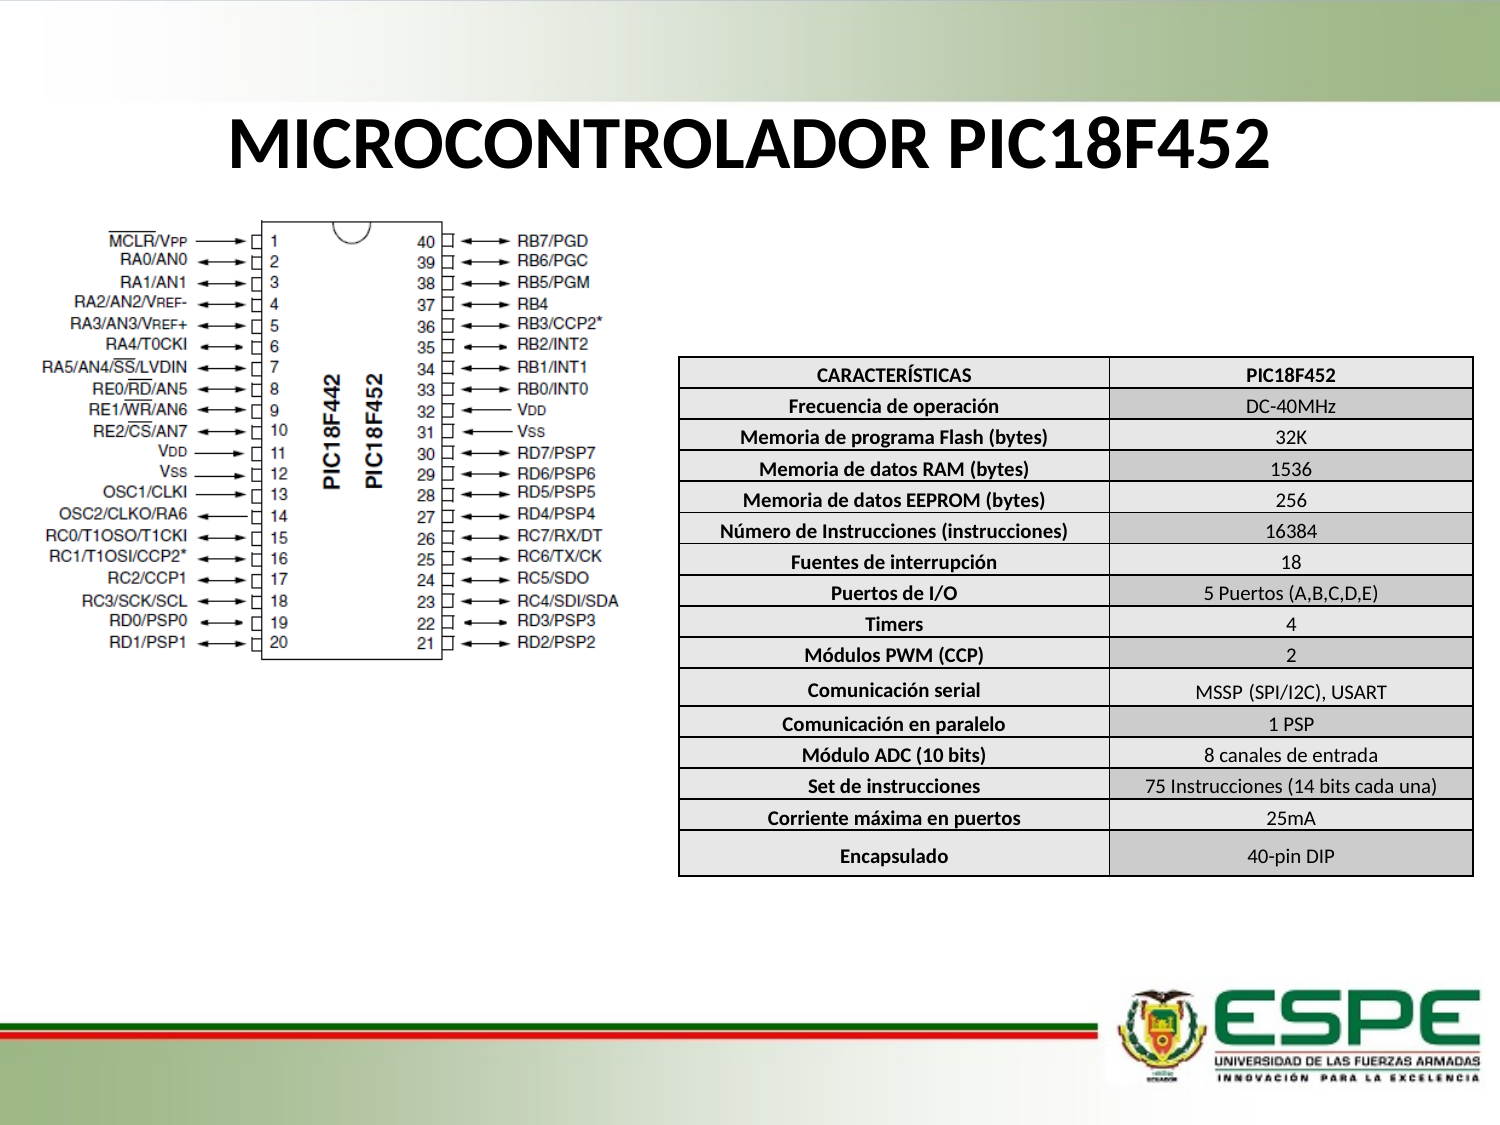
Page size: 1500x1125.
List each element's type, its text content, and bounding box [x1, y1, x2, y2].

picture [0, 0, 1500, 1125]
table_header CARACTERÍSTICAS [680, 358, 1109, 387]
table_cell Comunicación serial [680, 669, 1109, 705]
table_cell Set de instrucciones [680, 769, 1109, 798]
table_cell MSSP (SPI/I2C), USART [1110, 669, 1472, 705]
table_cell 5 Puertos (A,B,C,D,E) [1110, 576, 1472, 605]
table_cell 32K [1110, 420, 1472, 449]
table_cell DC-40MHz [1110, 389, 1472, 418]
table_cell Timers [680, 607, 1109, 636]
table_cell 18 [1110, 544, 1472, 574]
table_cell 1 PSP [1110, 707, 1472, 736]
table_cell Módulo ADC (10 bits) [680, 738, 1109, 767]
table_cell 8 canales de entrada [1110, 738, 1472, 767]
table_cell Memoria de datos RAM (bytes) [680, 451, 1109, 480]
table_cell Encapsulado [680, 831, 1109, 875]
table_cell 16384 [1110, 513, 1472, 543]
table_cell 256 [1110, 482, 1472, 512]
table_cell 1536 [1110, 451, 1472, 480]
table_cell 40-pin DIP [1110, 831, 1472, 875]
table_cell Memoria de datos EEPROM (bytes) [680, 482, 1109, 512]
table_cell Frecuencia de operación [680, 389, 1109, 418]
table_cell 75 Instrucciones (14 bits cada una) [1110, 769, 1472, 798]
table_cell Módulos PWM (CCP) [680, 638, 1109, 667]
table_cell 2 [1110, 638, 1472, 667]
table_header PIC18F452 [1110, 358, 1472, 387]
table_cell Puertos de I/O [680, 576, 1109, 605]
table_cell Comunicación en paralelo [680, 707, 1109, 736]
table_cell Fuentes de interrupción [680, 544, 1109, 574]
table_cell Número de Instrucciones (instrucciones) [680, 513, 1109, 543]
table_cell 4 [1110, 607, 1472, 636]
table_cell Memoria de programa Flash (bytes) [680, 420, 1109, 449]
table_cell Corriente máxima en puertos [680, 800, 1109, 829]
table_cell 25mA [1110, 800, 1472, 829]
title MICROCONTROLADOR PIC18F452 [75, 45, 1425, 233]
